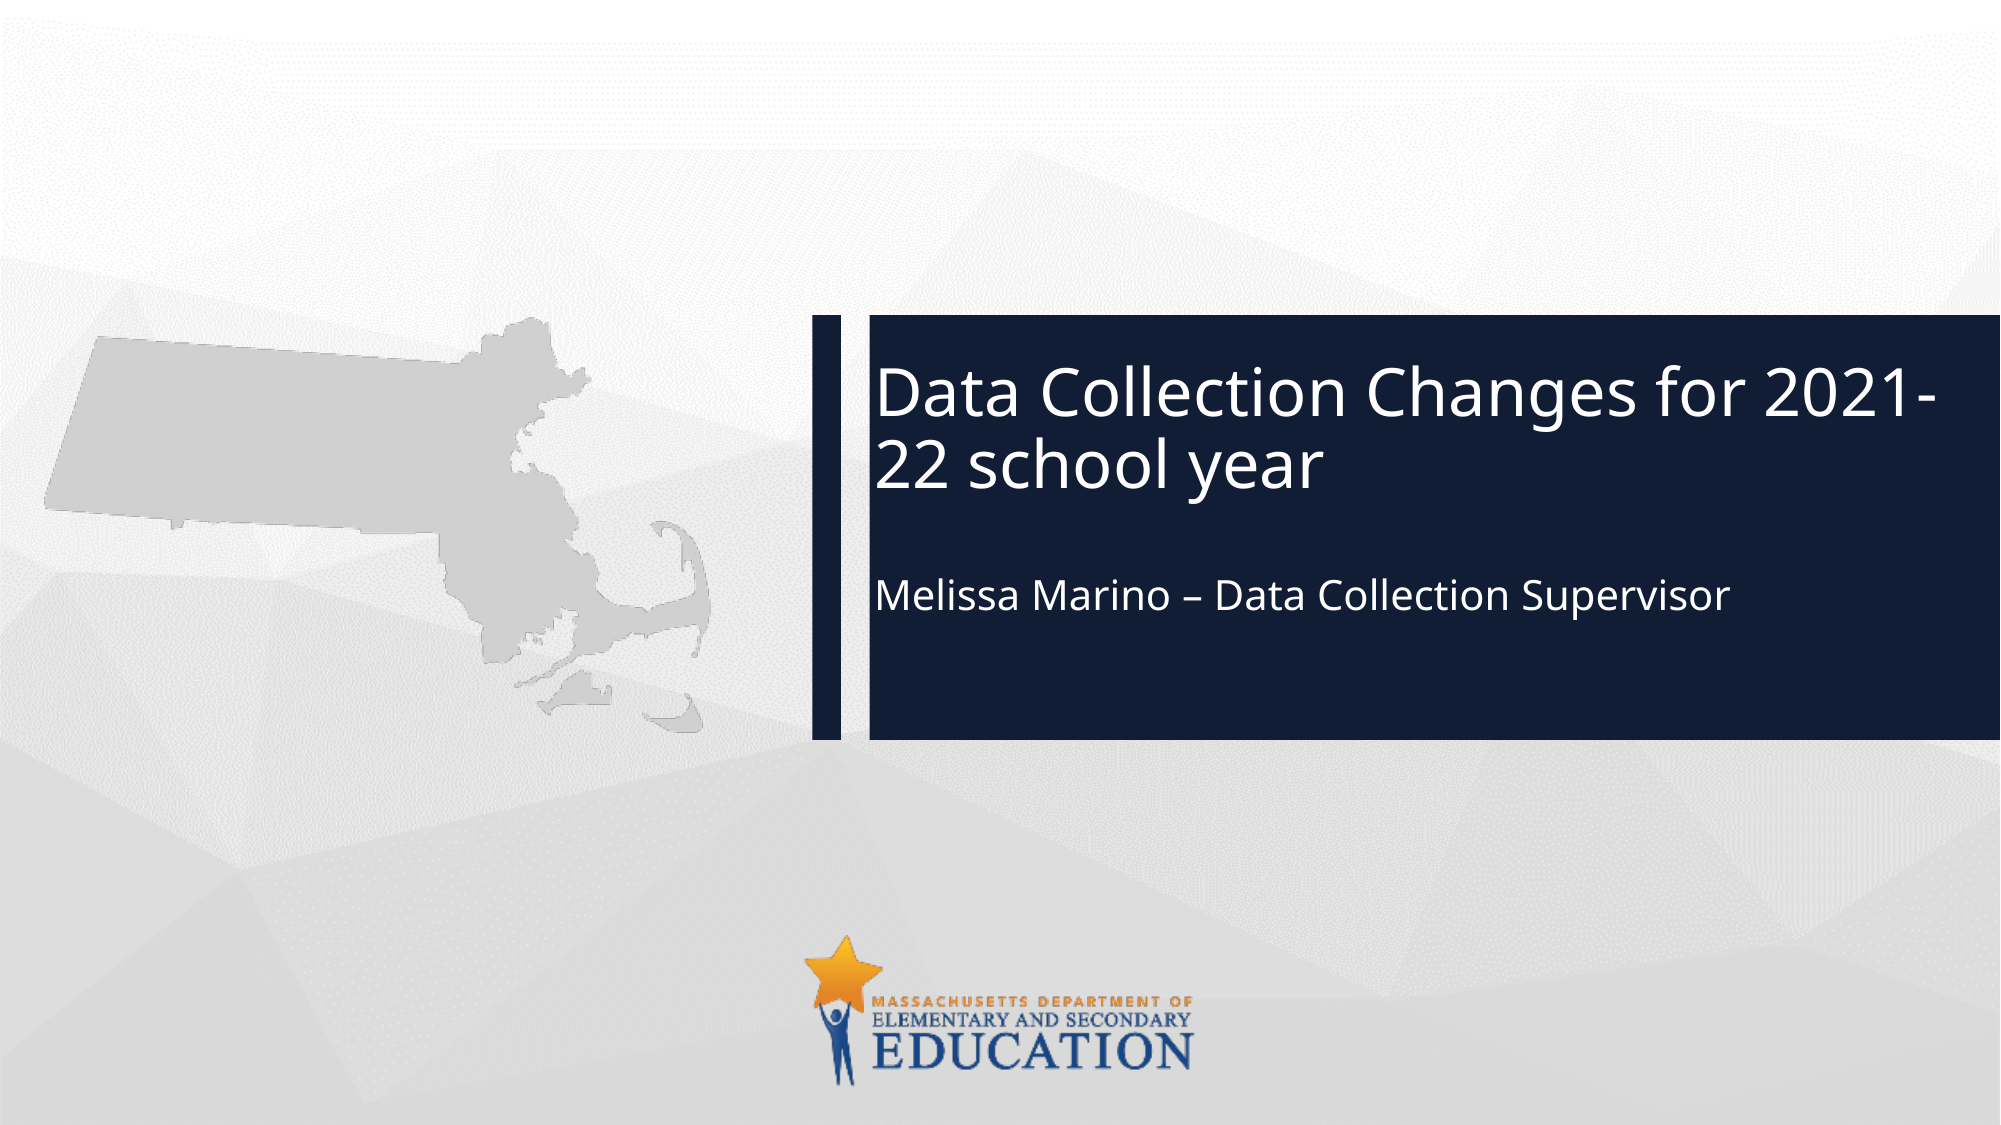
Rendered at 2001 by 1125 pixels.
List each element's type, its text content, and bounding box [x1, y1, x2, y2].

title Data Collection Changes for 2021-22 school year Melissa Marino – Data Collection Supervisor [859, 321, 1983, 748]
picture [0, 0, 2001, 1125]
